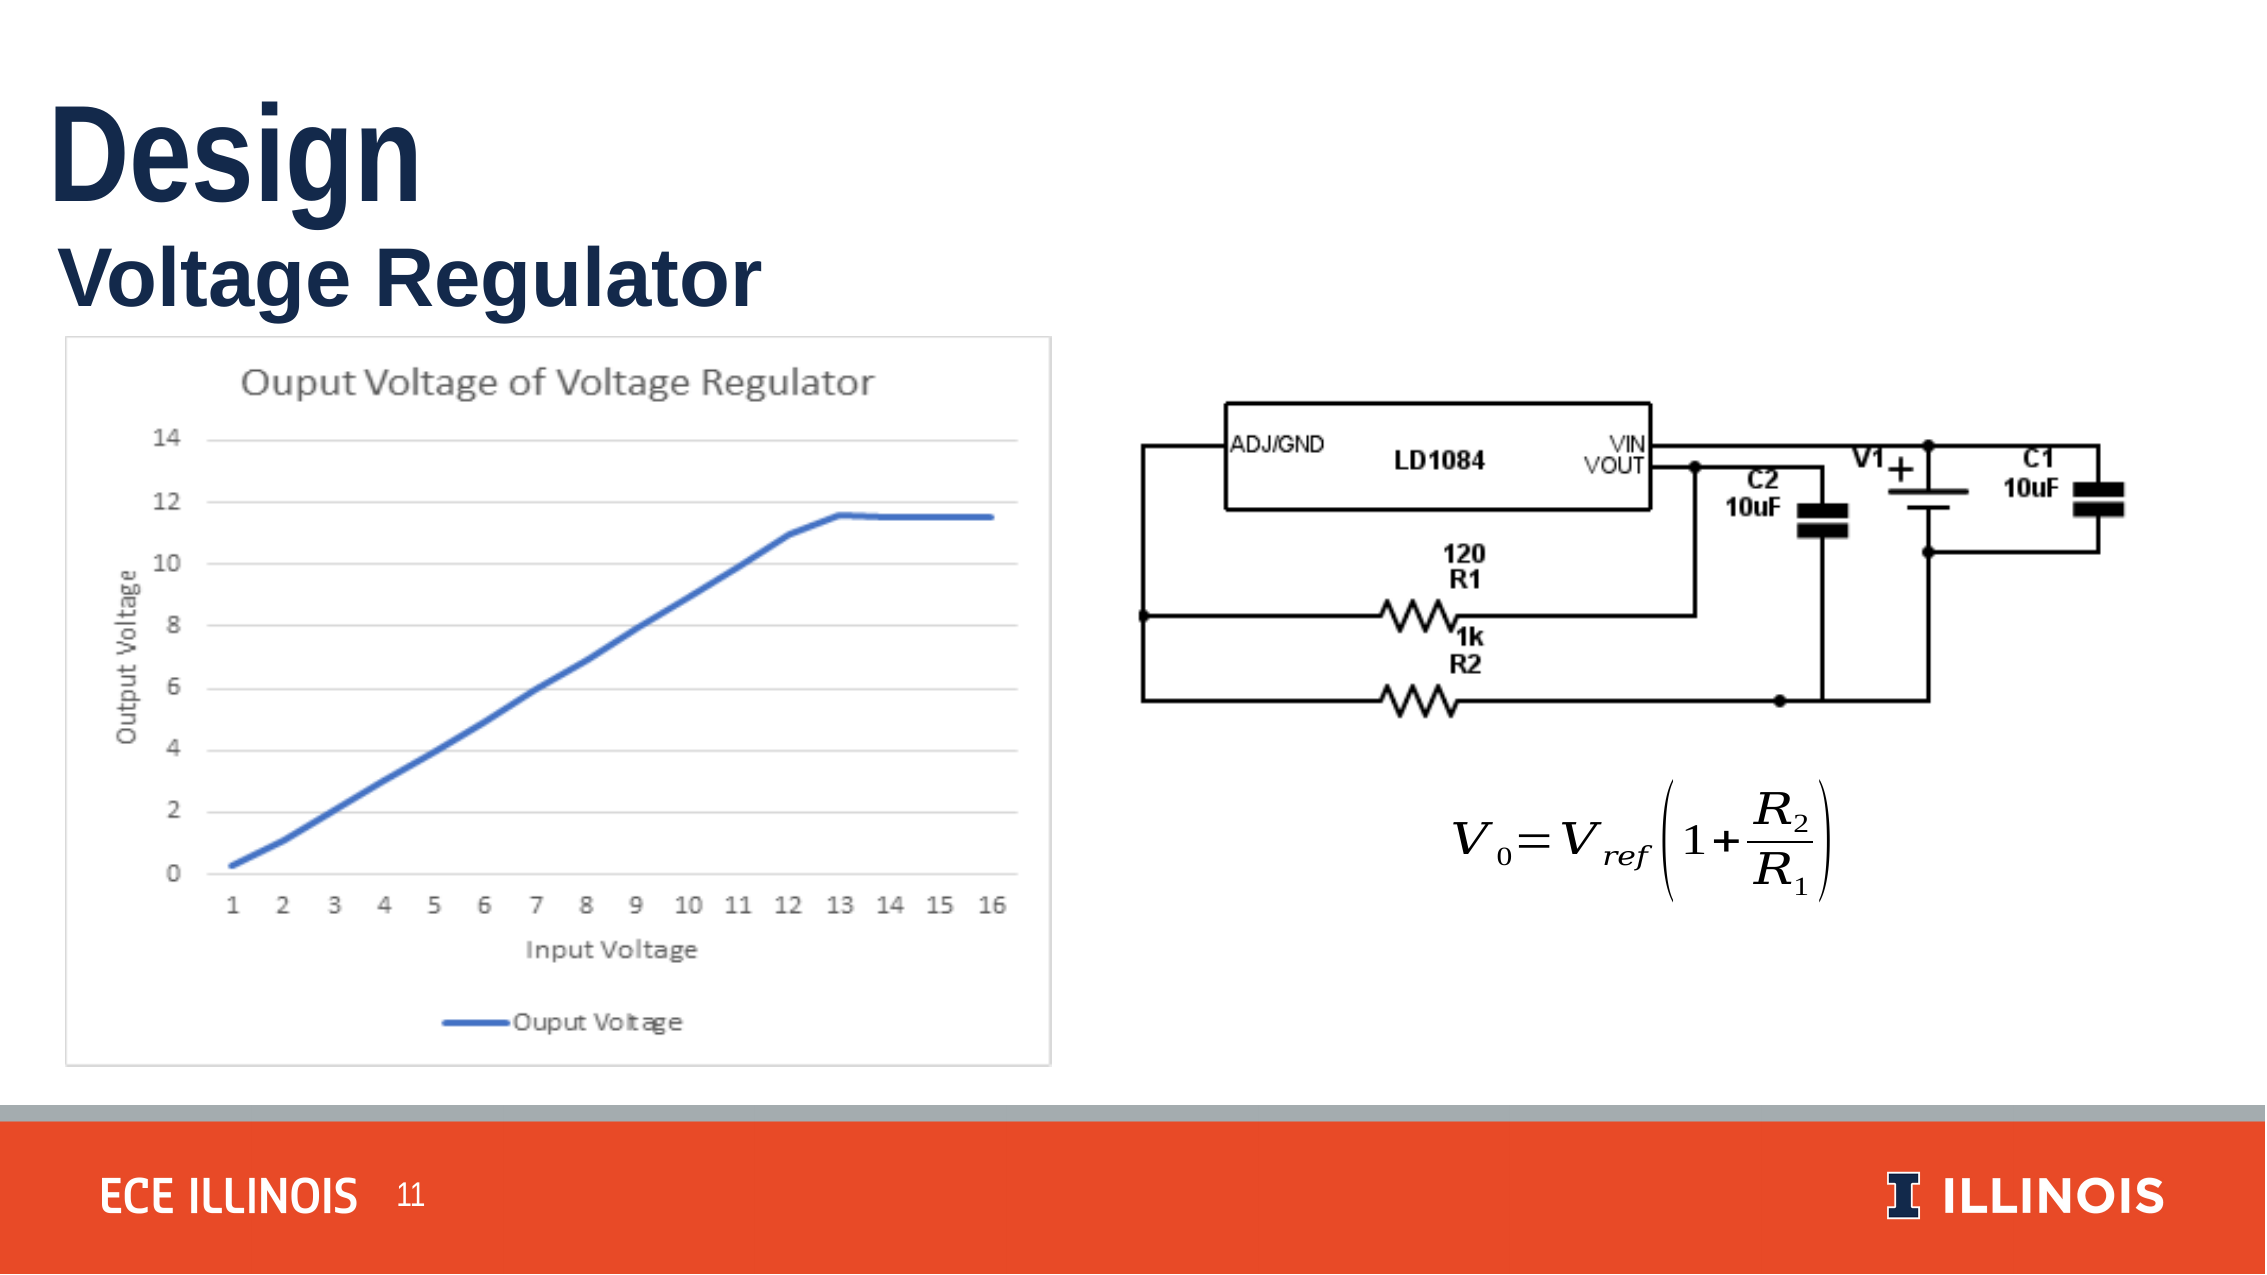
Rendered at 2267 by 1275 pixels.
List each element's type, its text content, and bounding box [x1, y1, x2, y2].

text_box Design [33, 68, 1022, 225]
picture [64, 335, 1052, 1067]
text_box Voltage Regulator [19, 290, 1433, 337]
picture [0, 1105, 2265, 1274]
picture [1097, 335, 2189, 778]
